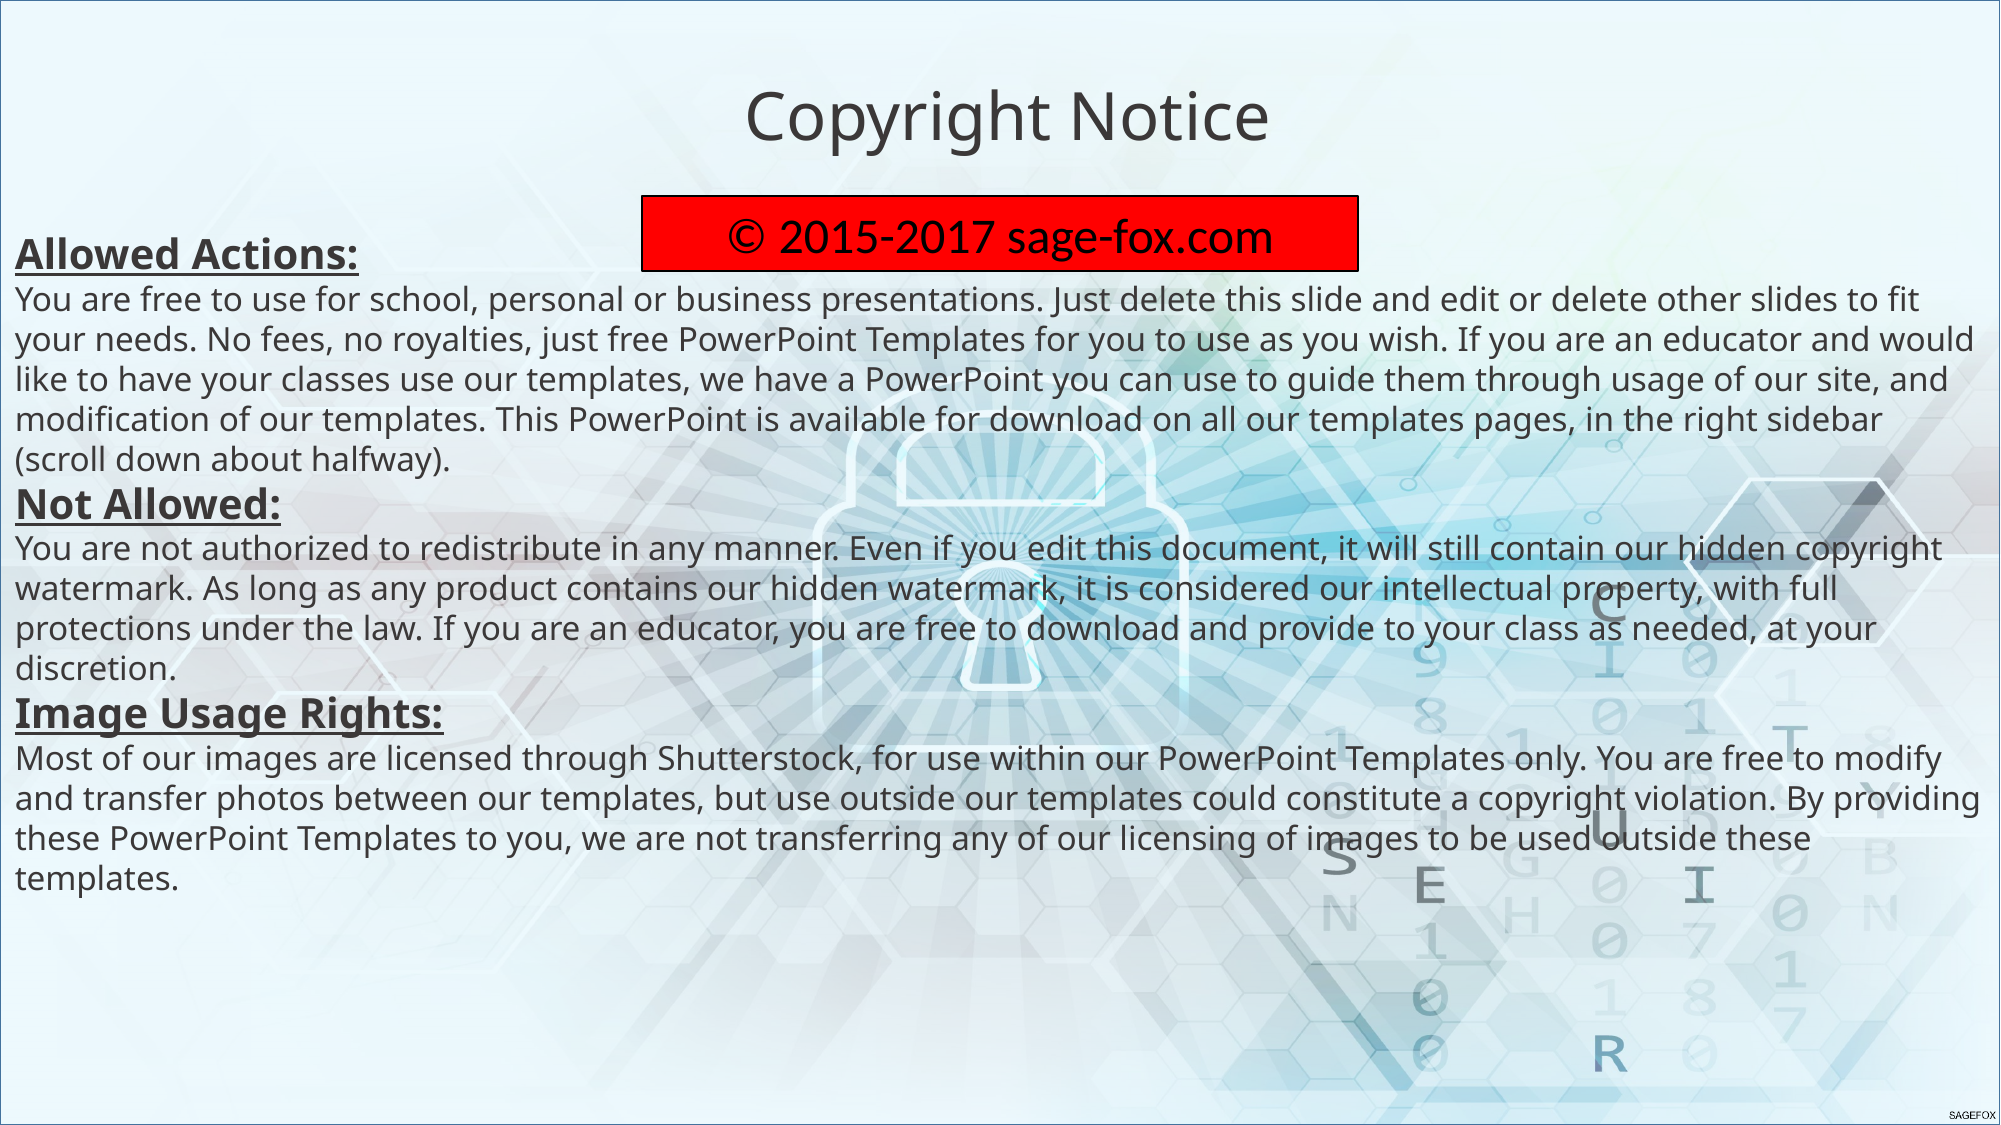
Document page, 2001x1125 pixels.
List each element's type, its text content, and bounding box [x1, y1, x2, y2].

title Copyright Notice [493, 60, 1524, 178]
text_box Allowed Actions: You are free to use for school, personal or business presentations. Just delete this slide and edit or delete other slides to fit your needs. No fees, no royalties, just free PowerPoint Templates for you to use as you wish. If you are an educator and would like to have your classes use our templates, we have a PowerPoint you can use to guide them through usage of our site, and modification of our templates. This PowerPoint is available for download on all our templates pages, in the right sidebar (scroll down about halfway). Not Allowed: You are not authorized to redistribute in any manner. Even if you edit this document, it will still contain our hidden copyright watermark. As long as any product contains our hidden watermark, it is considered our intellectual property, with full protections under the law. If you are an educator, you are free to download and provide to your class as needed, at your discretion. Image Usage Rights: Most of our images are licensed through Shutterstock, for use within our PowerPoint Templates only. You are free to modify and transfer photos between our templates, but use outside our templates could constitute a copyright violation. By providing these PowerPoint Templates to you, we are not transferring any of our licensing of images to be used outside these templates. [0, 0, 2000, 1125]
text_box © 2015-2017 sage-fox.com [641, 196, 1358, 272]
